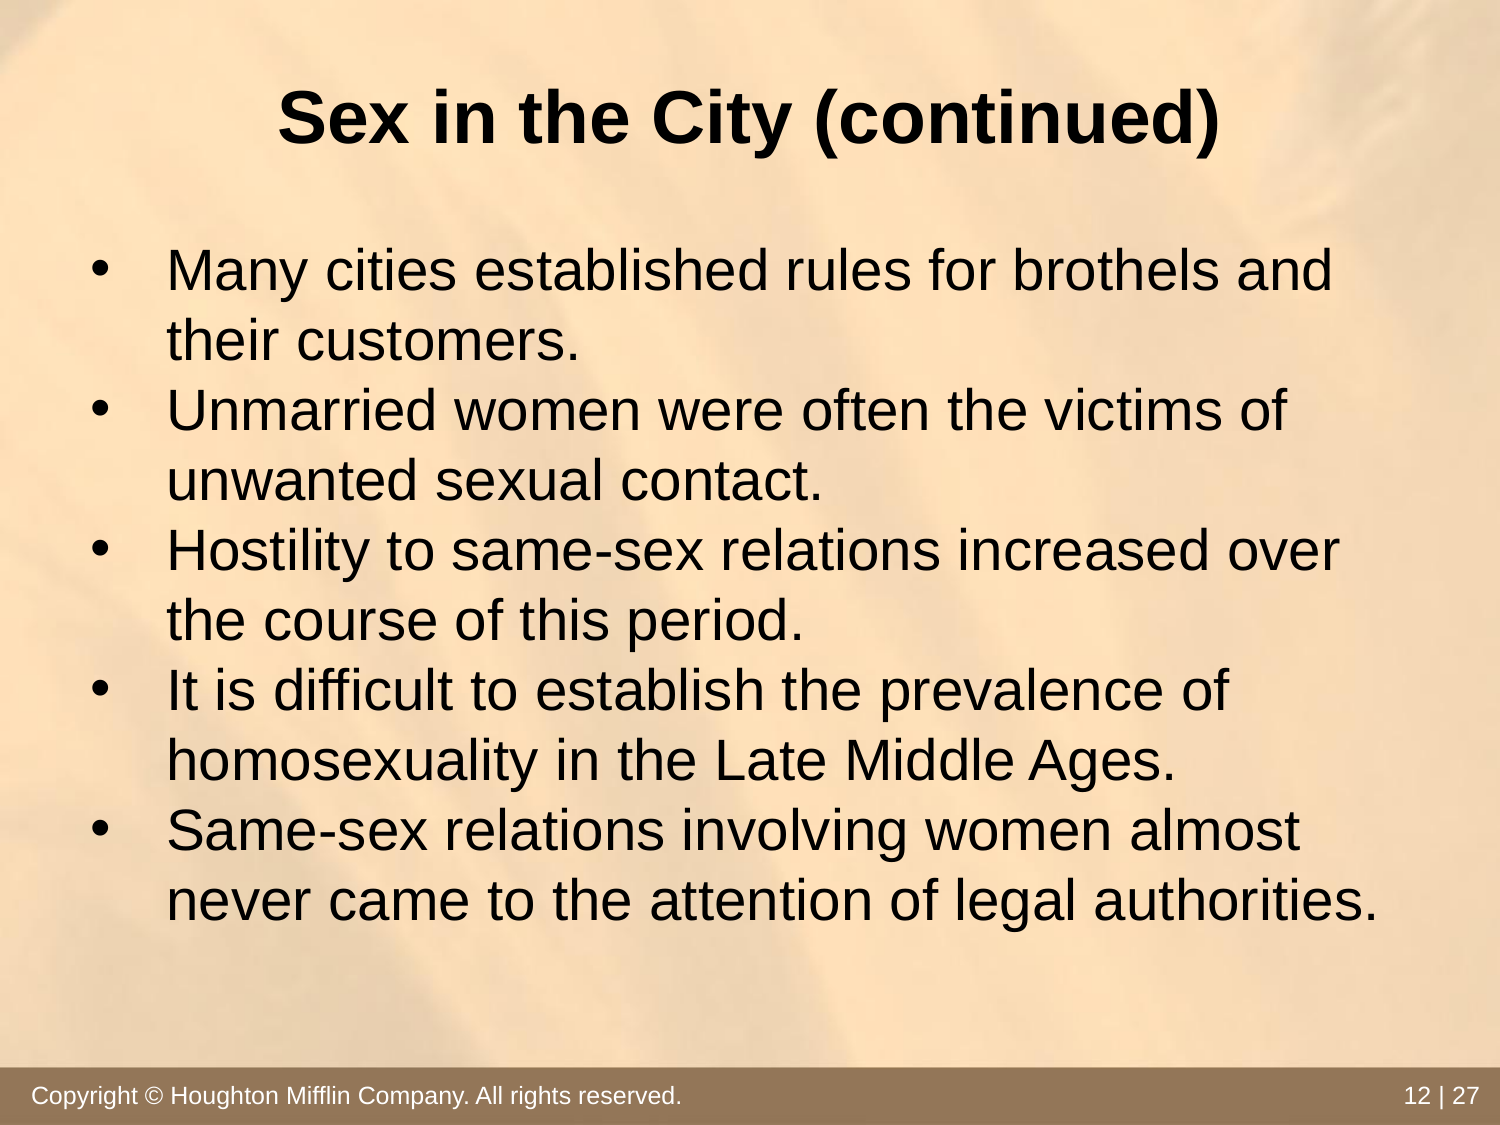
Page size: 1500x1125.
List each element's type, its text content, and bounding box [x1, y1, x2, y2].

picture [0, 0, 1500, 1125]
list Many cities established rules for brothels and their customers. Unmarried women were often the victims of unwanted sexual contact. Hostility to same-sex relations increased over the course of this period. It is difficult to establish the prevalence of homosexuality in the Late Middle Ages. Same-sex relations involving women almost never came to the attention of legal authorities. [75, 224, 1425, 1006]
title Sex in the City (continued) [75, 27, 1425, 200]
